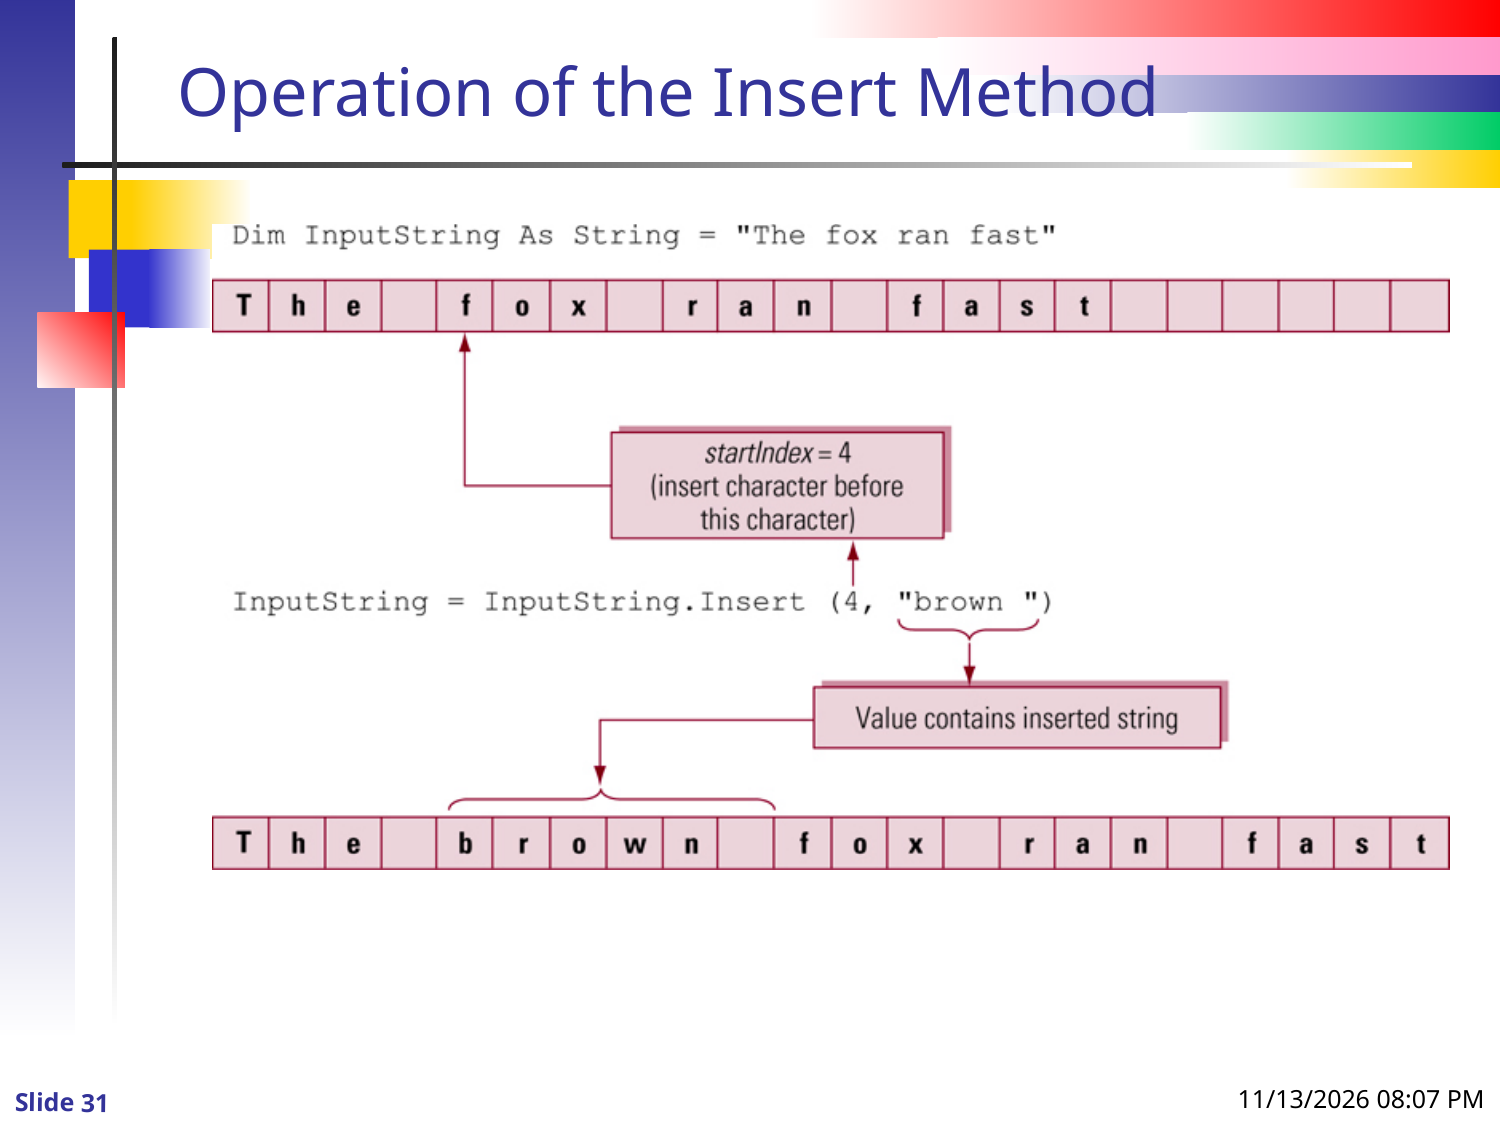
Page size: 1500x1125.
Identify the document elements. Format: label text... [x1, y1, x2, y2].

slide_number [1187, 1049, 1500, 1125]
title Operation of the Insert Method [162, 37, 1468, 138]
picture [212, 224, 1451, 871]
